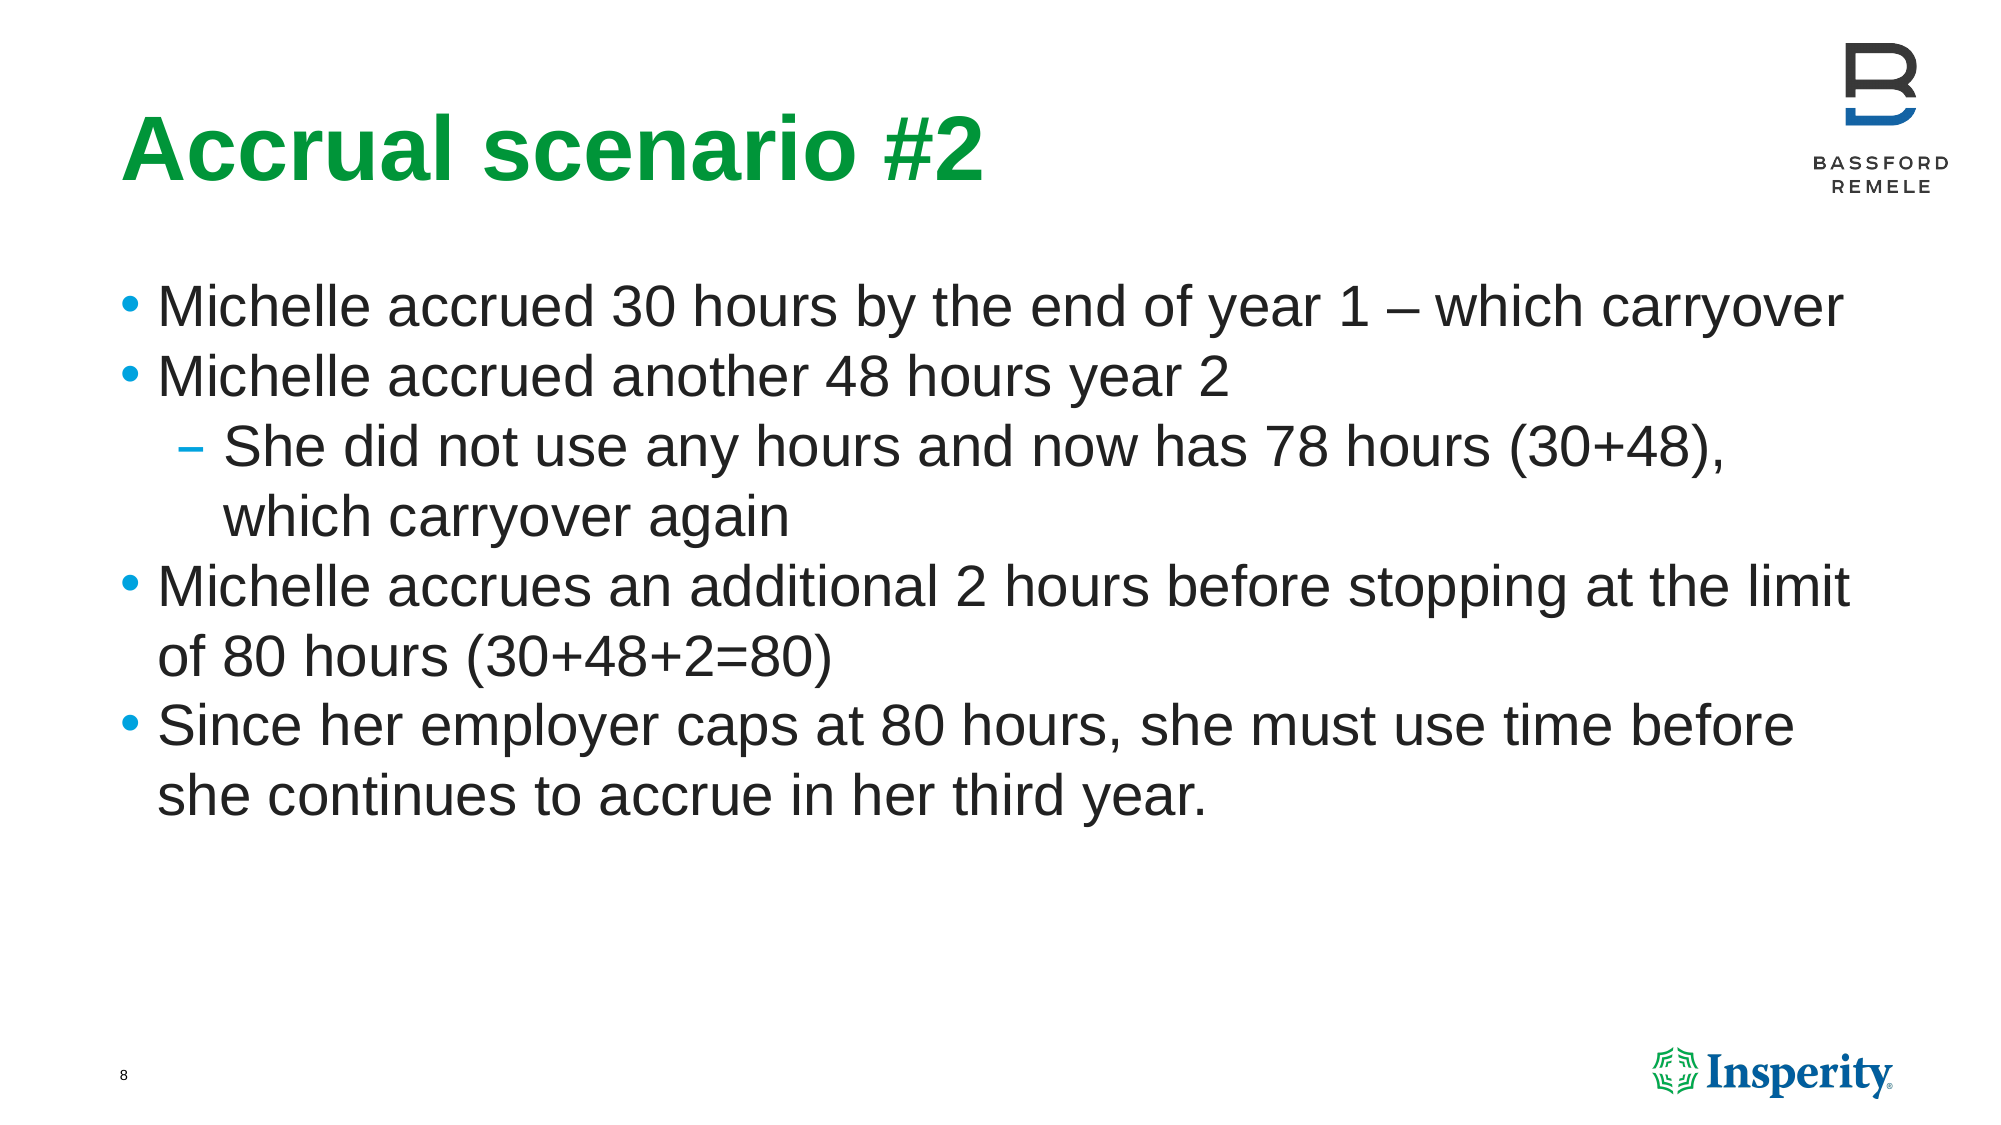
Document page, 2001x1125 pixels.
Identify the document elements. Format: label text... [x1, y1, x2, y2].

picture [1814, 43, 1948, 193]
title Accrual scenario #2 [105, 93, 1895, 209]
list Michelle accrued 30 hours by the end of year 1 – which carryover Michelle accrued another 48 hours year 2 She did not use any hours and now has 78 hours (30+48), which carryover again Michelle accrues an additional 2 hours before stopping at the limit of 80 hours (30+48+2=80) Since her employer caps at 80 hours, she must use time before she continues to accrue in her third year. [104, 261, 1895, 987]
picture [1652, 1047, 1893, 1099]
